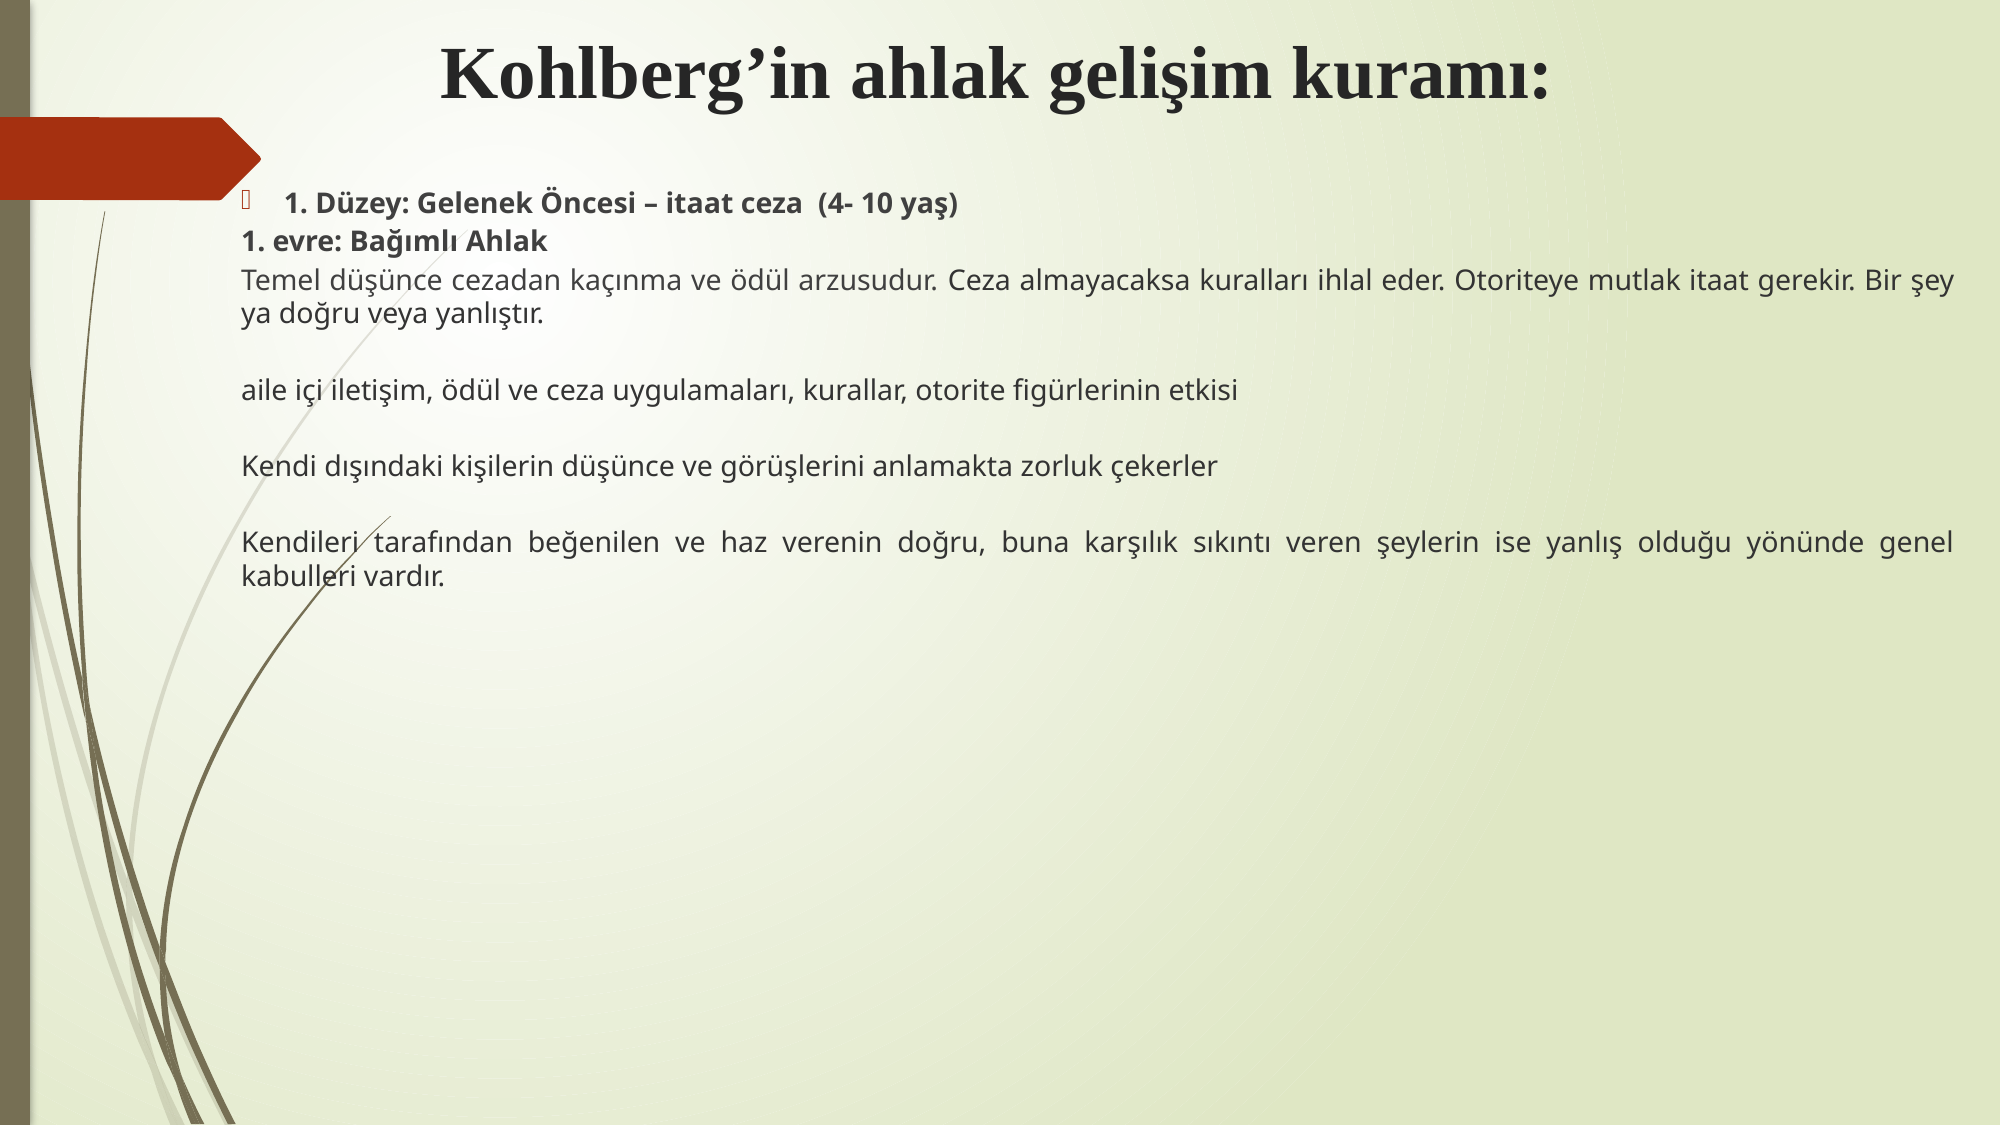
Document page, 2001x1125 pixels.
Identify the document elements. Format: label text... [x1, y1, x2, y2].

list 1. Düzey: Gelenek Öncesi – itaat ceza (4- 10 yaş) 1. evre: Bağımlı Ahlak Temel düşünce cezadan kaçınma ve ödül arzusudur. Ceza almayacaksa kuralları ihlal eder. Otoriteye mutlak itaat gerekir. Bir şey ya doğru veya yanlıştır. aile içi iletişim, ödül ve ceza uygulamaları, kurallar, otorite figürlerinin etkisi Kendi dışındaki kişilerin düşünce ve görüşlerini anlamakta zorluk çekerler Kendileri tarafından beğenilen ve haz verenin doğru, buna karşılık sıkıntı veren şeylerin ise yanlış olduğu yönünde genel kabulleri vardır. [225, 177, 1971, 739]
title Kohlberg’in ahlak gelişim kuramı: [425, 15, 1888, 177]
